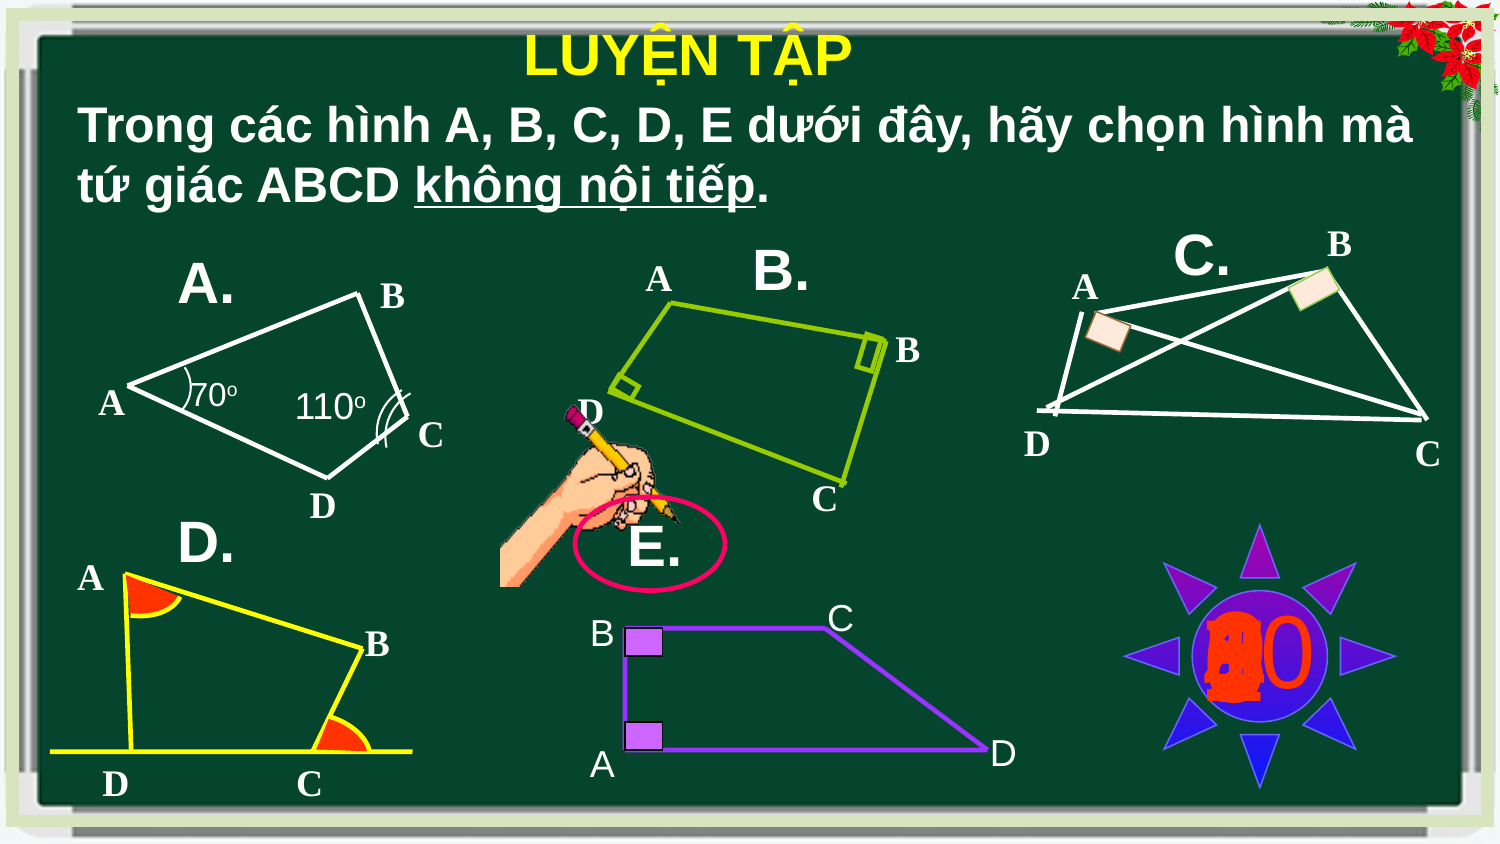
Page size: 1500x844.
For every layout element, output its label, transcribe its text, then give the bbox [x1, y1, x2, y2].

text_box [574, 586, 1063, 794]
text_box [12, 14, 1488, 821]
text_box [49, 545, 417, 813]
picture [499, 389, 688, 587]
text_box LUYỆN TẬP [509, 9, 869, 14]
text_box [83, 263, 463, 535]
picture [0, 0, 1500, 844]
picture [1488, 15, 1500, 91]
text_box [562, 246, 938, 528]
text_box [1008, 209, 1451, 507]
